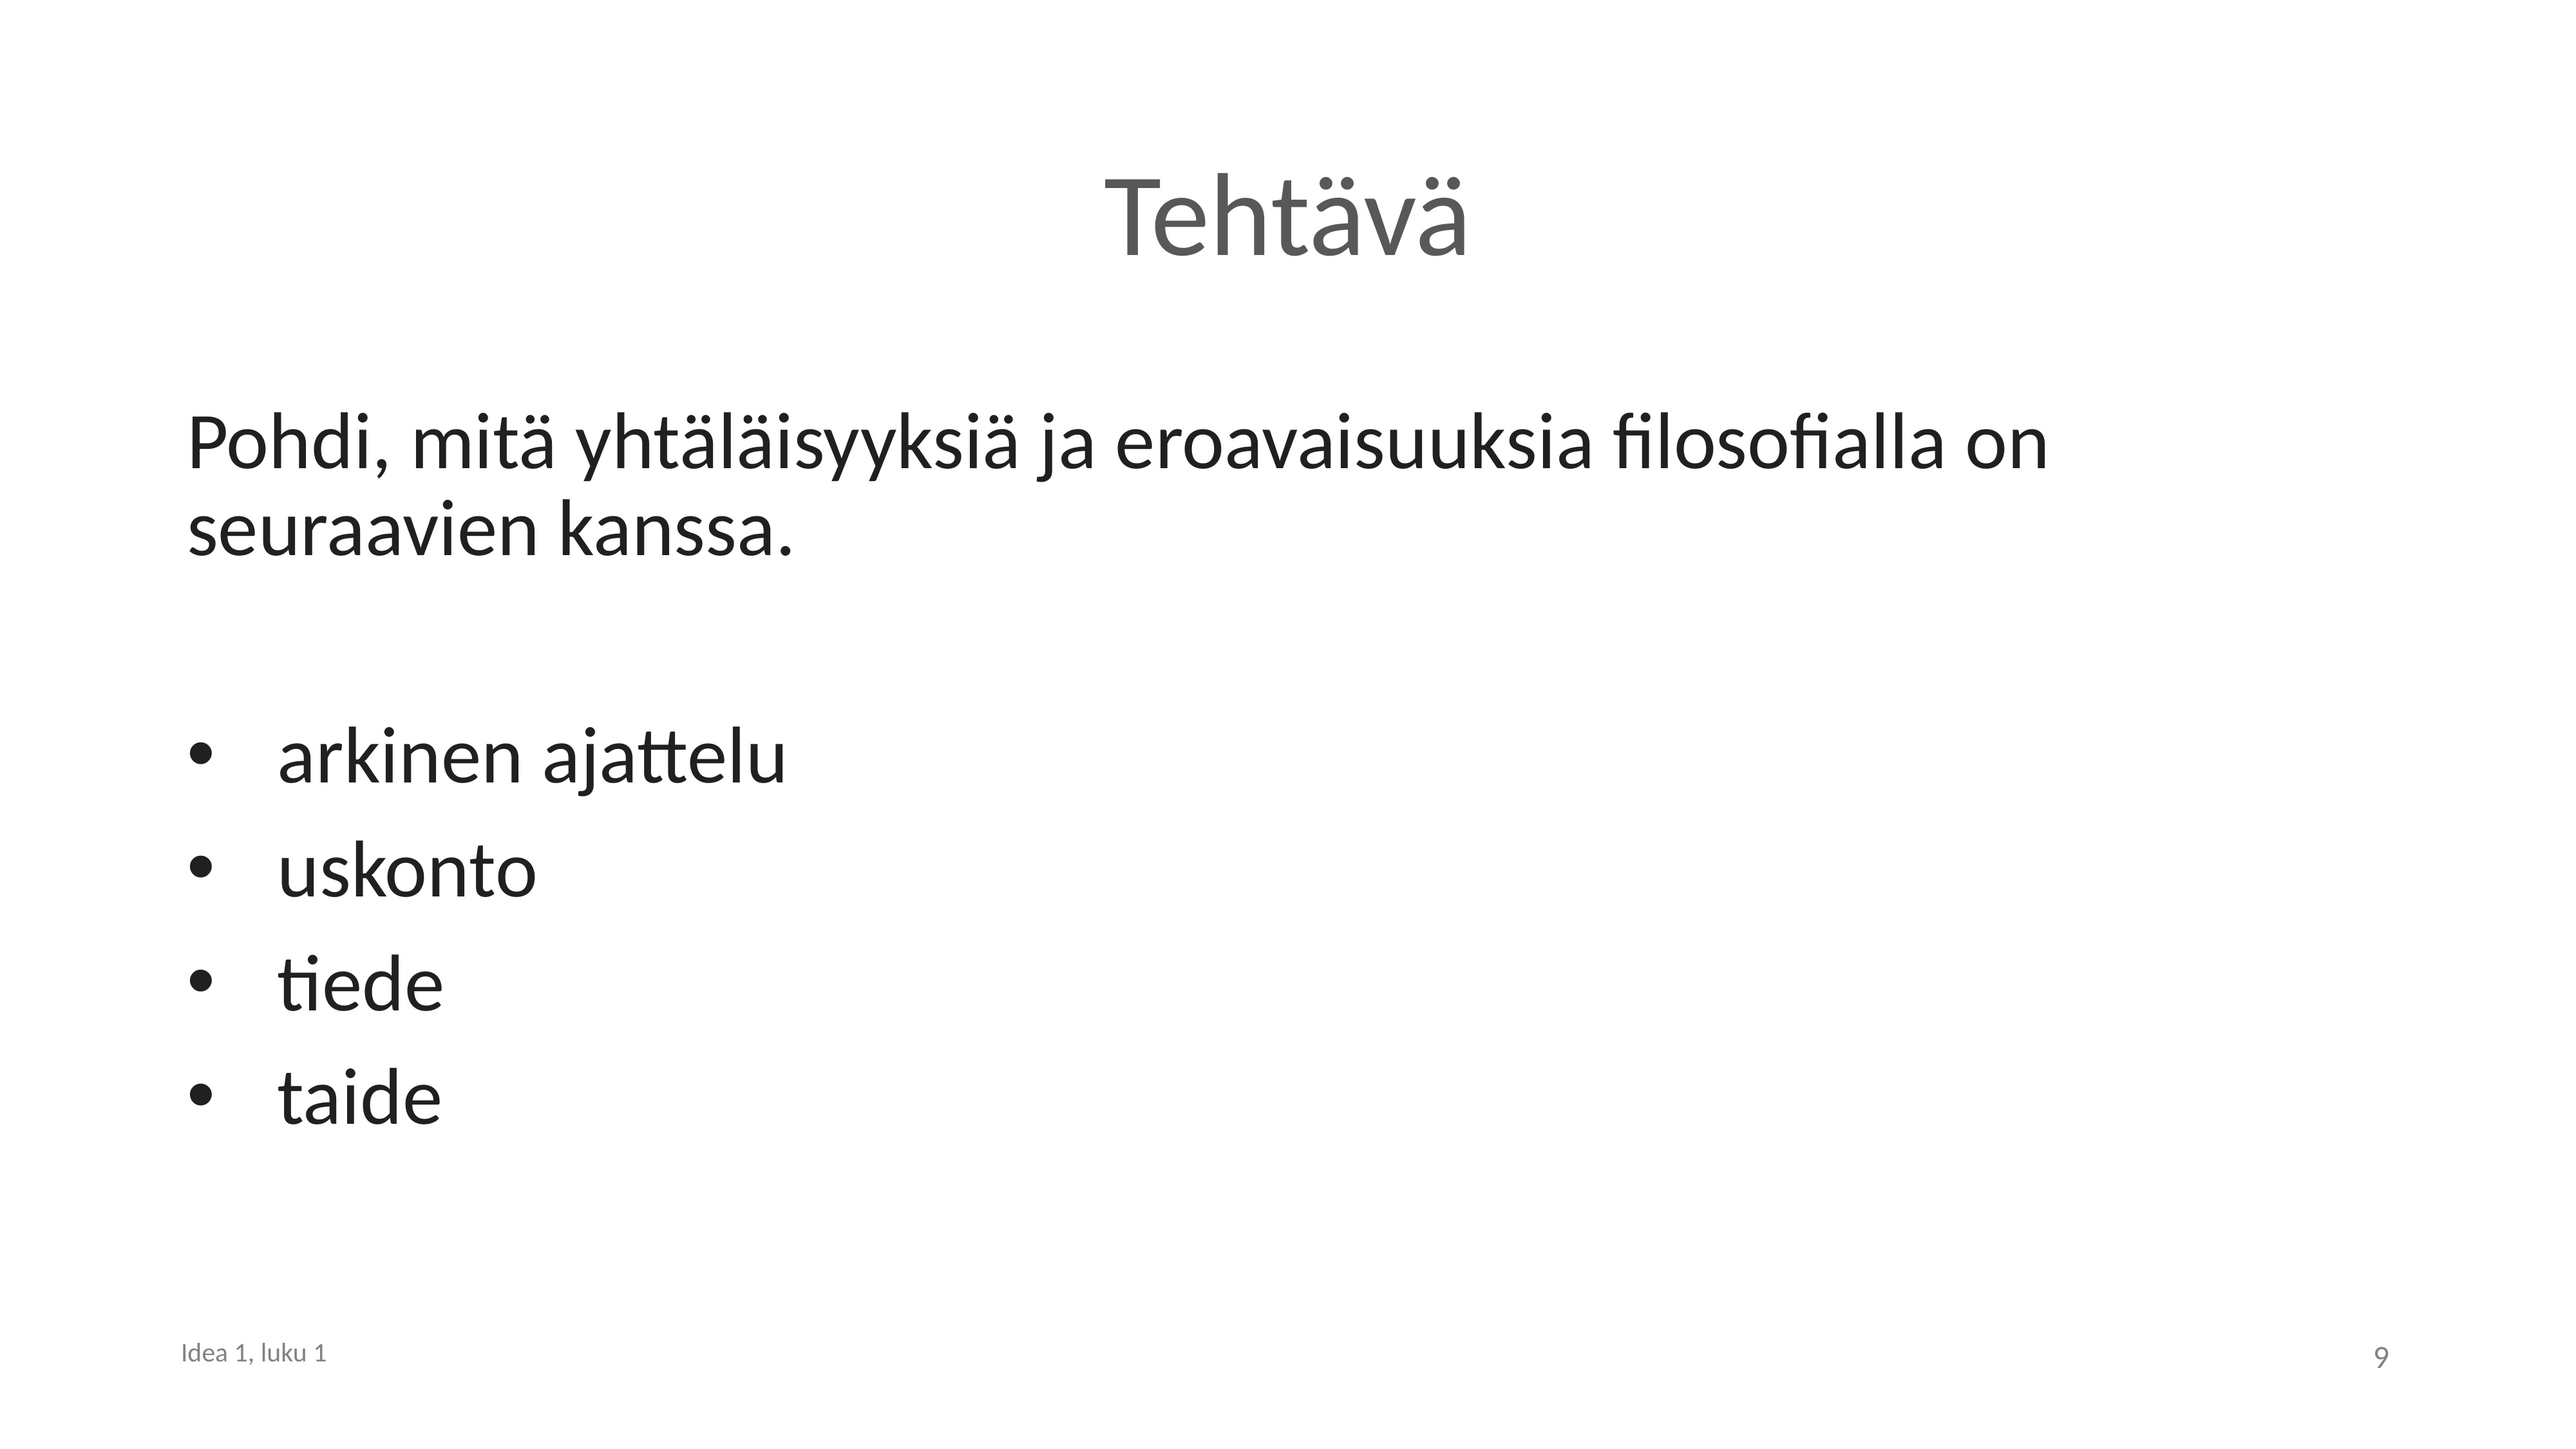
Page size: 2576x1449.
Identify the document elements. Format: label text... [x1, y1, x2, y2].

title Tehtävä [177, 77, 2399, 357]
footer Idea 1, luku 1 [171, 1294, 1041, 1372]
list Pohdi, mitä yhtäläisyyksiä ja eroavaisuuksia filosofialla on seuraavien kanssa. arkinen ajattelu uskonto tiede taide [177, 393, 2399, 1318]
slide_number 9 [1819, 1302, 2399, 1380]
